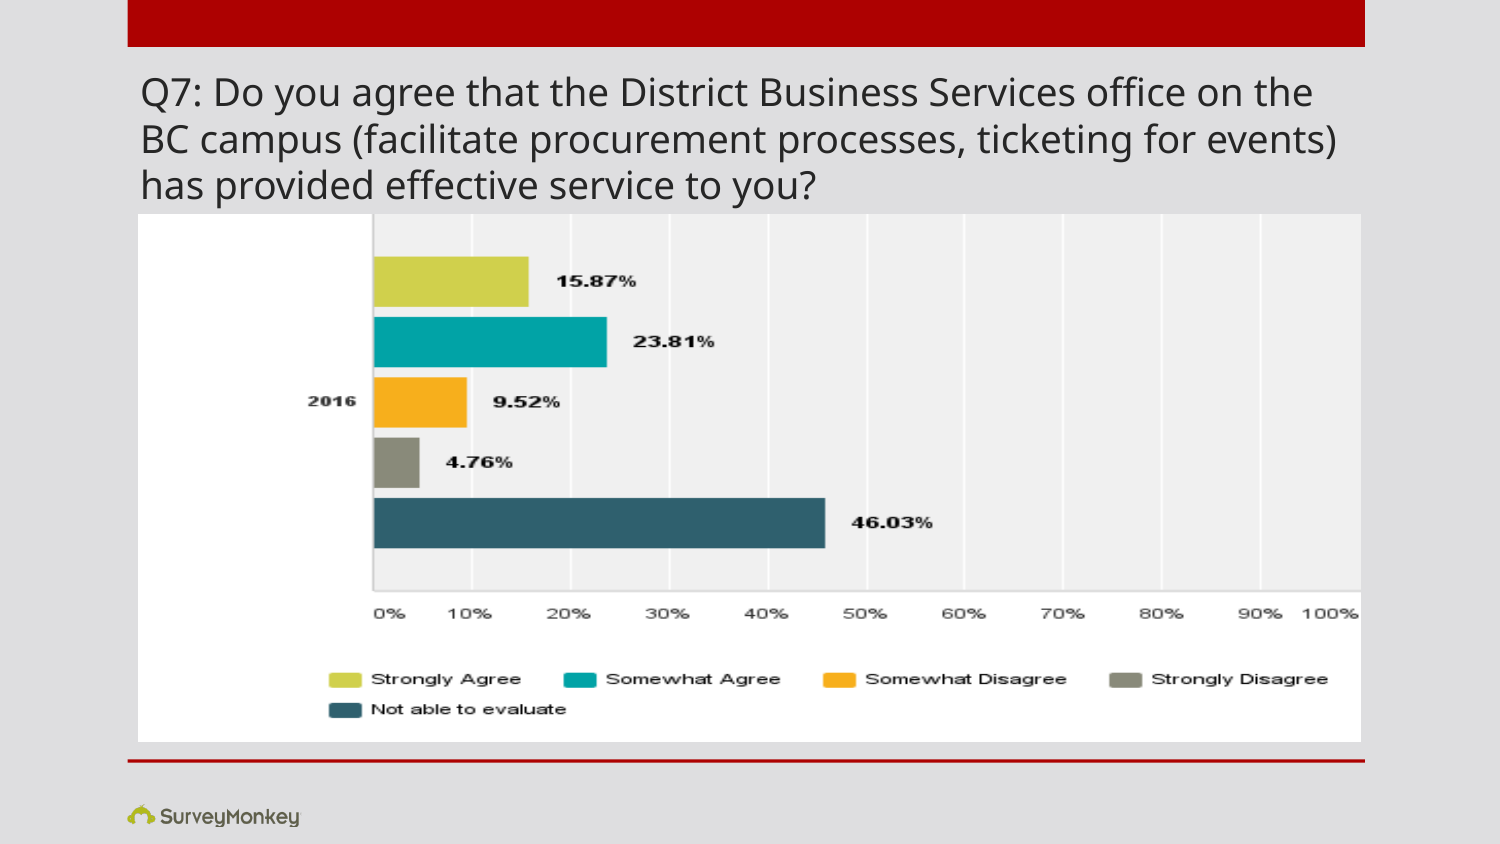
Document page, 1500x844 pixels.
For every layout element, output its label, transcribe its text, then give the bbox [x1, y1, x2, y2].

picture [137, 213, 1362, 743]
title Q7: Do you agree that the District Business Services office on the BC campus (facilitate procurement processes, ticketing for events) has provided effective service to you? [125, 59, 1361, 215]
